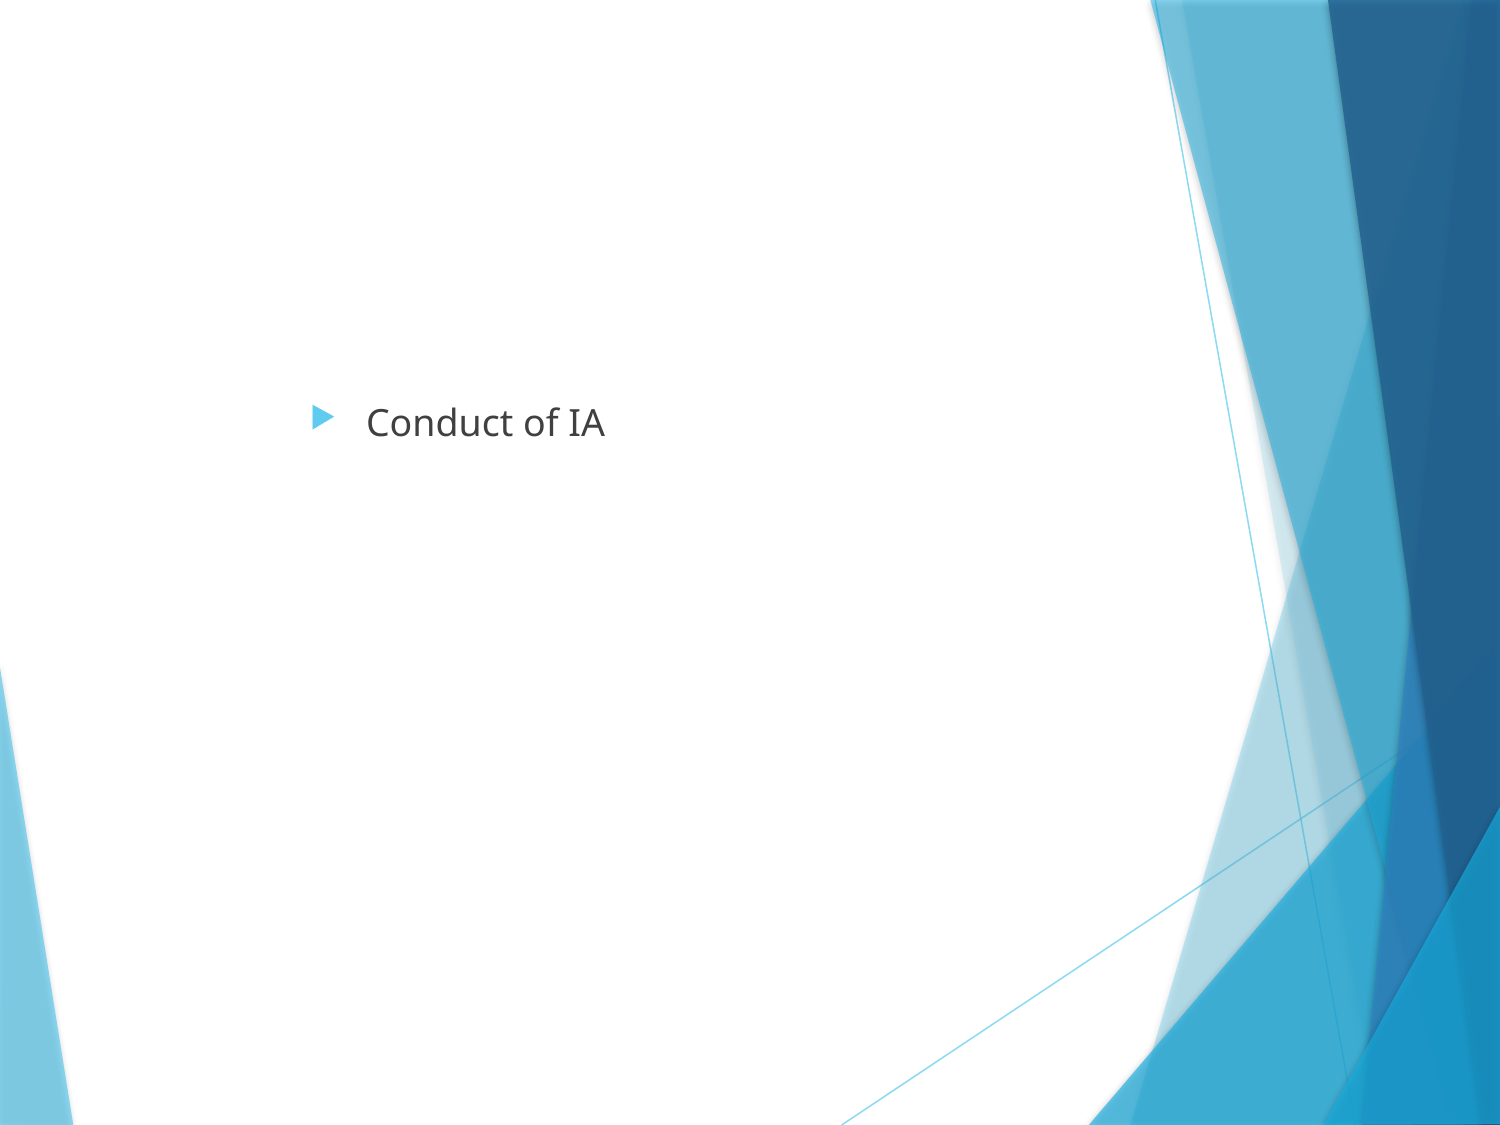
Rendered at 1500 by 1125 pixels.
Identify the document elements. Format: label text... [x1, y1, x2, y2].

list Conduct of IA [294, 391, 1500, 623]
